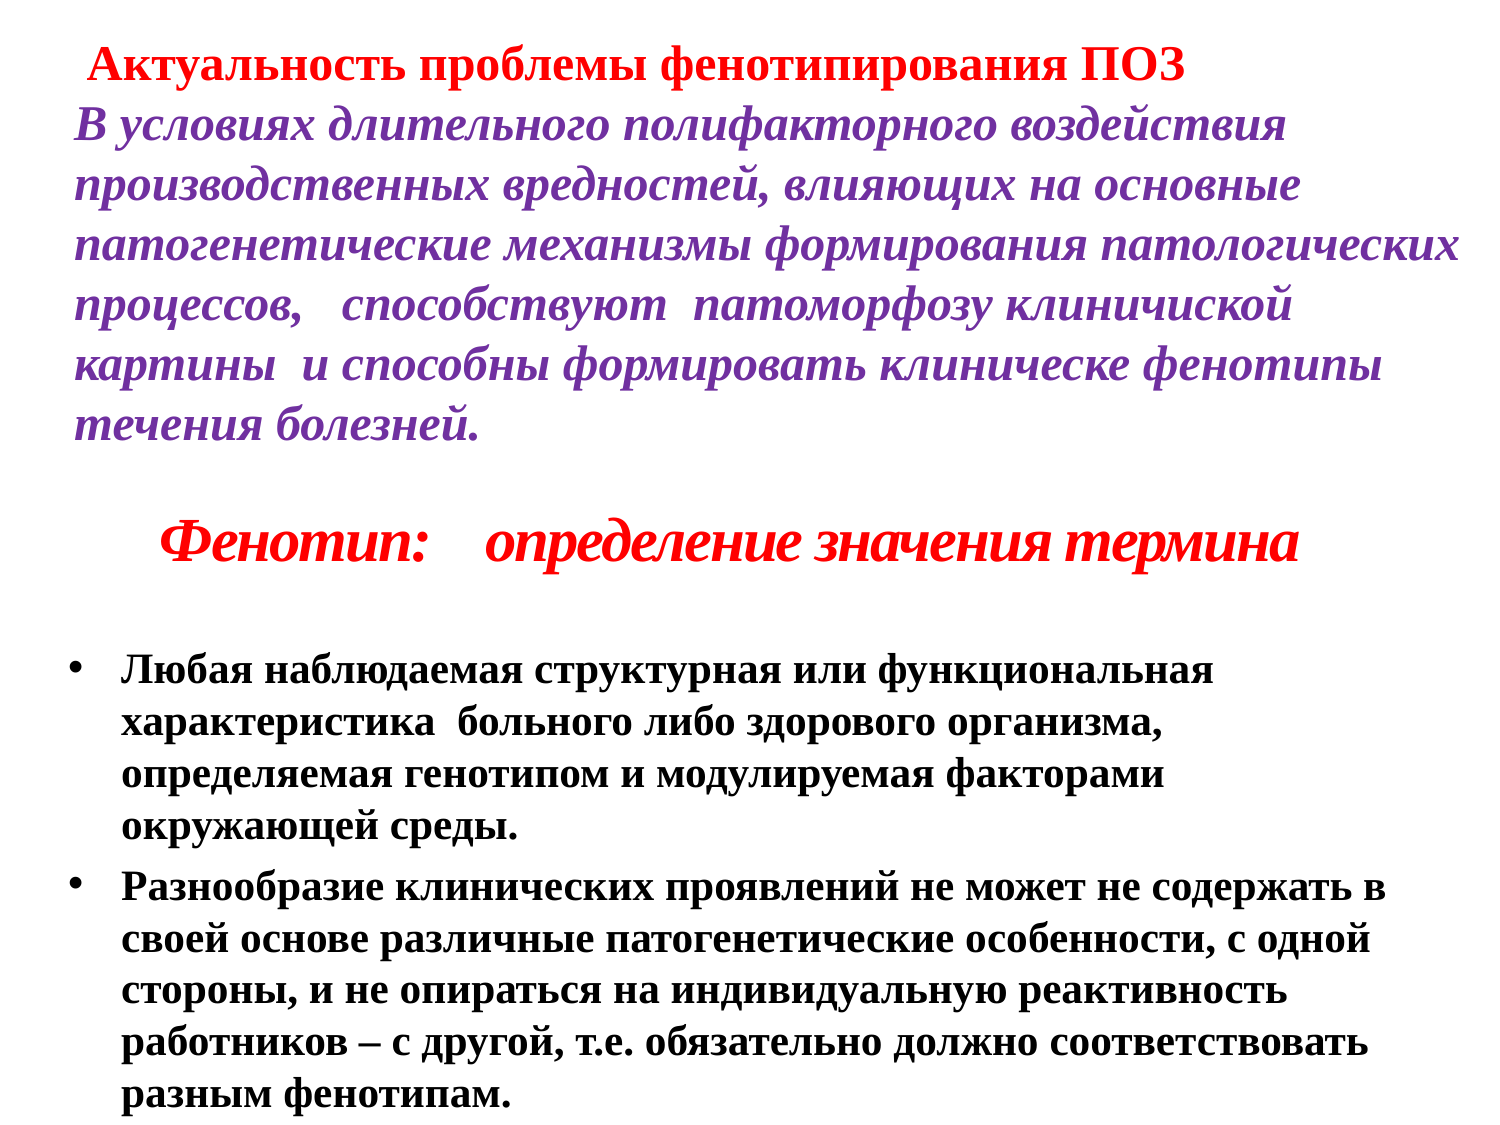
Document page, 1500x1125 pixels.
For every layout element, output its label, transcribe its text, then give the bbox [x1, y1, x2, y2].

title Актуальность проблемы фенотипирования ПОЗ В условиях длительного полифакторного воздействия производственных вредностей, влияющих на основные патогенетические механизмы формирования патологических процессов, способствуют патоморфозу клиничиской картины и способны формировать клиническе фенотипы течения болезней. [0, 42, 1500, 499]
list Фенотип: определение значения термина Любая наблюдаемая структурная или функциональная характеристика больного либо здорового организма, определяемая генотипом и модулируемая факторами окружающей среды. Разнообразие клинических проявлений не может не содержать в своей основе различные патогенетические особенности, с одной стороны, и не опираться на индивидуальную реактивность работников – с другой, т.е. обязательно должно соответствовать разным фенотипам. [53, 491, 1449, 1125]
